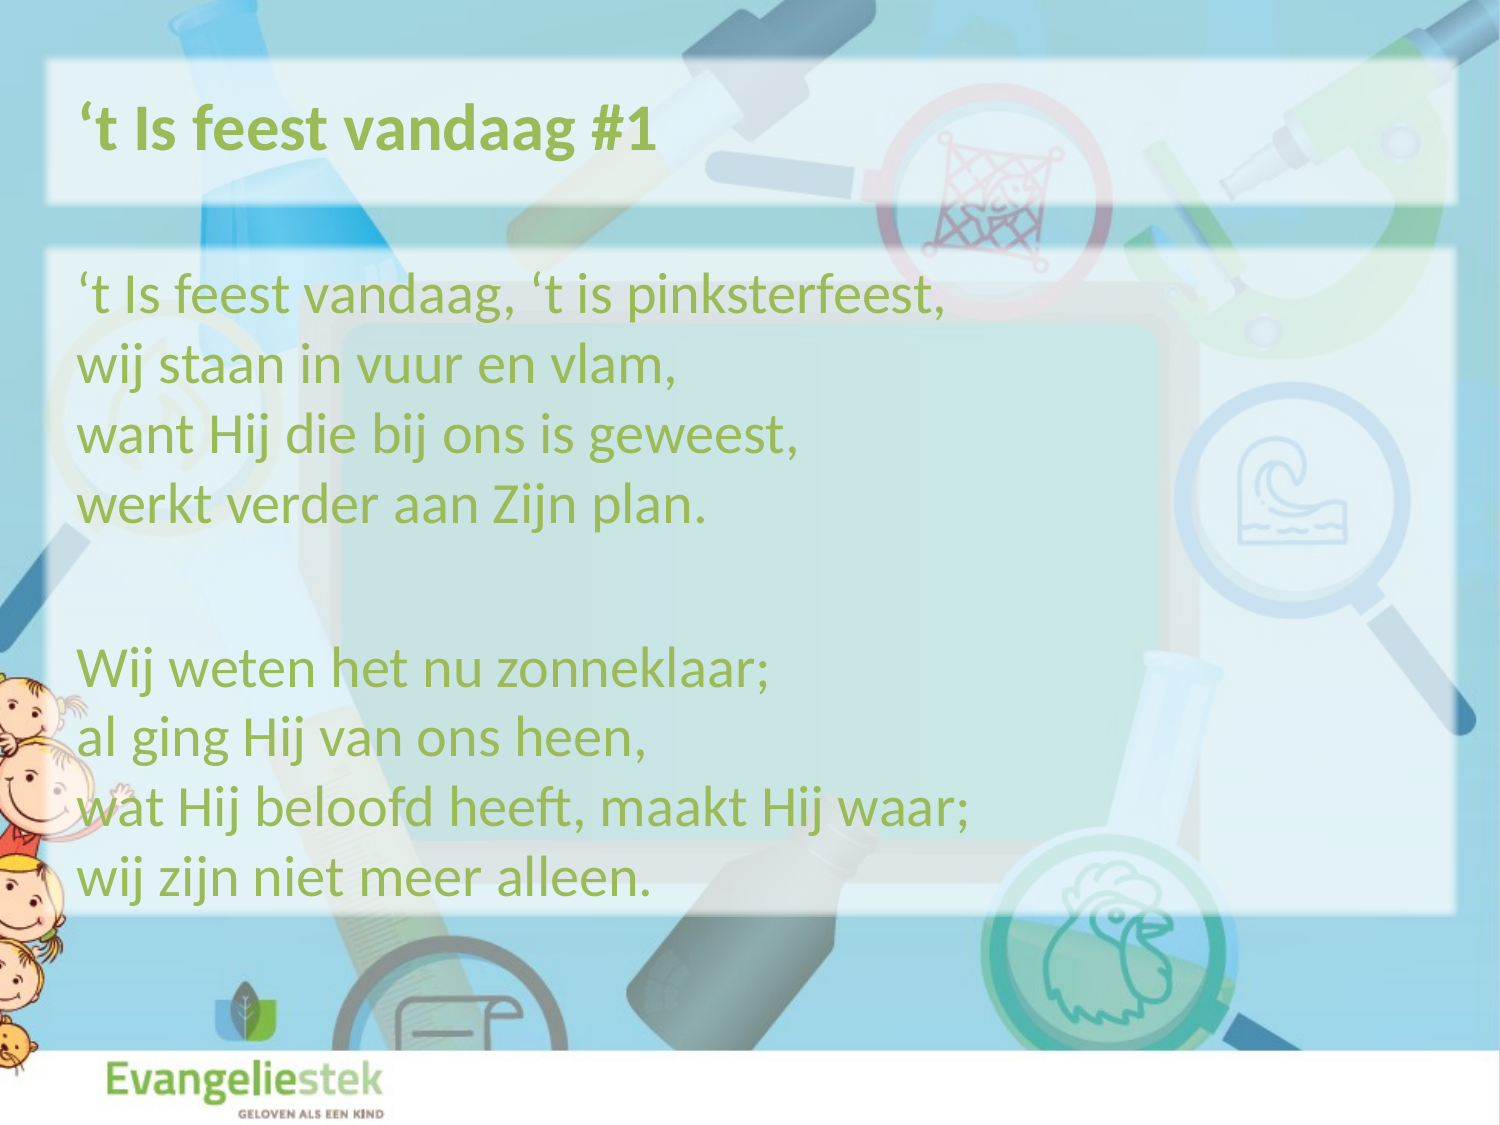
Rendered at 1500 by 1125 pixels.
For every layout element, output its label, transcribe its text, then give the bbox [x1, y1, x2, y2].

picture [0, 0, 1500, 1125]
text_box ‘t Is feest vandaag, ‘t is pinksterfeest, wij staan in vuur en vlam, want Hij die bij ons is geweest, werkt verder aan Zijn plan. Wij weten het nu zonneklaar; al ging Hij van ons heen, wat Hij beloofd heeft, maakt Hij waar; wij zijn niet meer alleen. [52, 254, 1452, 910]
text_box ‘t Is feest vandaag #1 [53, 65, 1452, 201]
